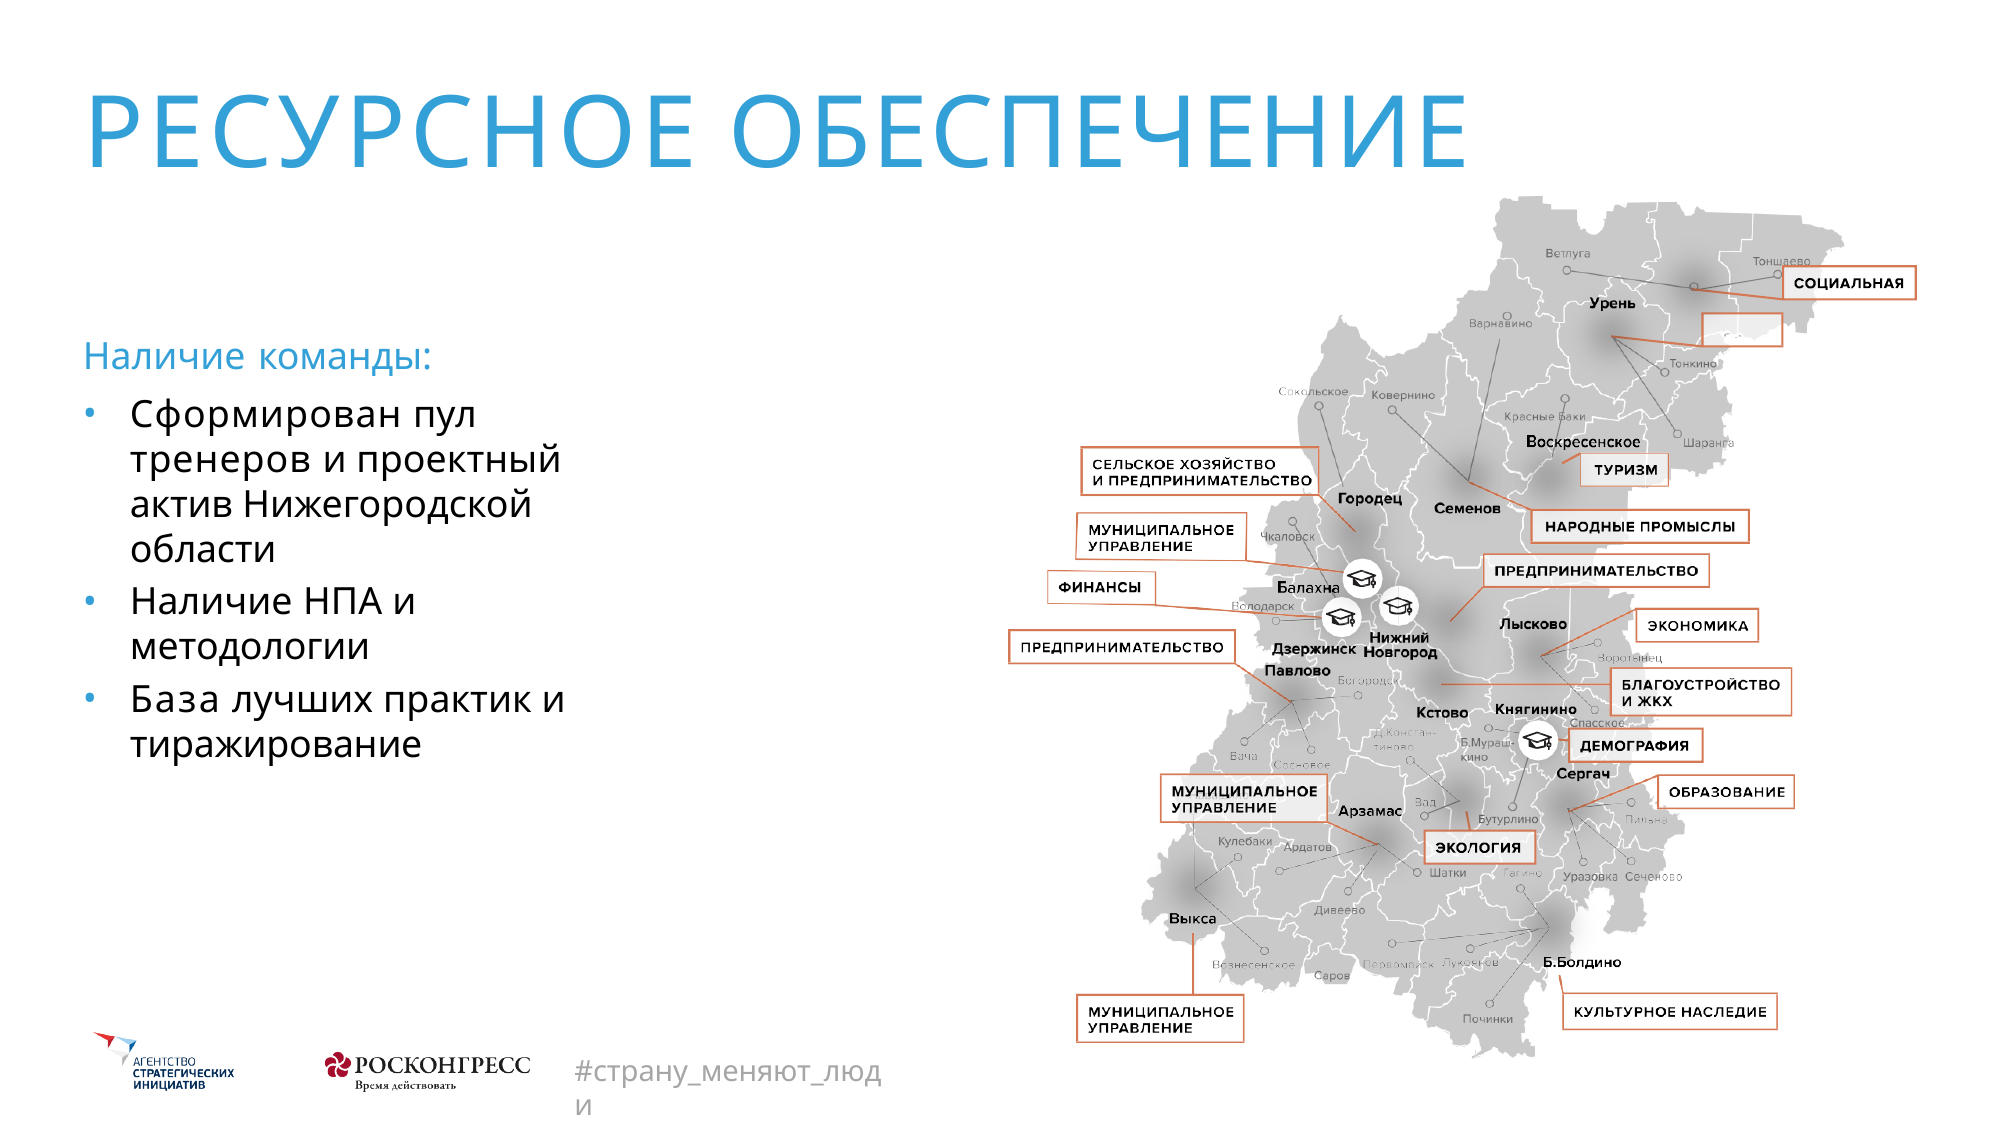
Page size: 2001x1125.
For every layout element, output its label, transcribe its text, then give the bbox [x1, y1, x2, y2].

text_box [1008, 194, 1917, 1061]
picture [93, 1032, 530, 1093]
footer #страну_меняют_люди [572, 1052, 895, 1125]
title РЕСУРСНОЕ ОБЕСПЕЧЕНИЕ [80, 65, 1703, 256]
picture [1277, 581, 1339, 593]
text_box Наличие команды: Сформирован пул тренеров и проектный актив Нижегородской области Наличие НПА и методологии База лучших практик и тиражирование [80, 317, 852, 765]
